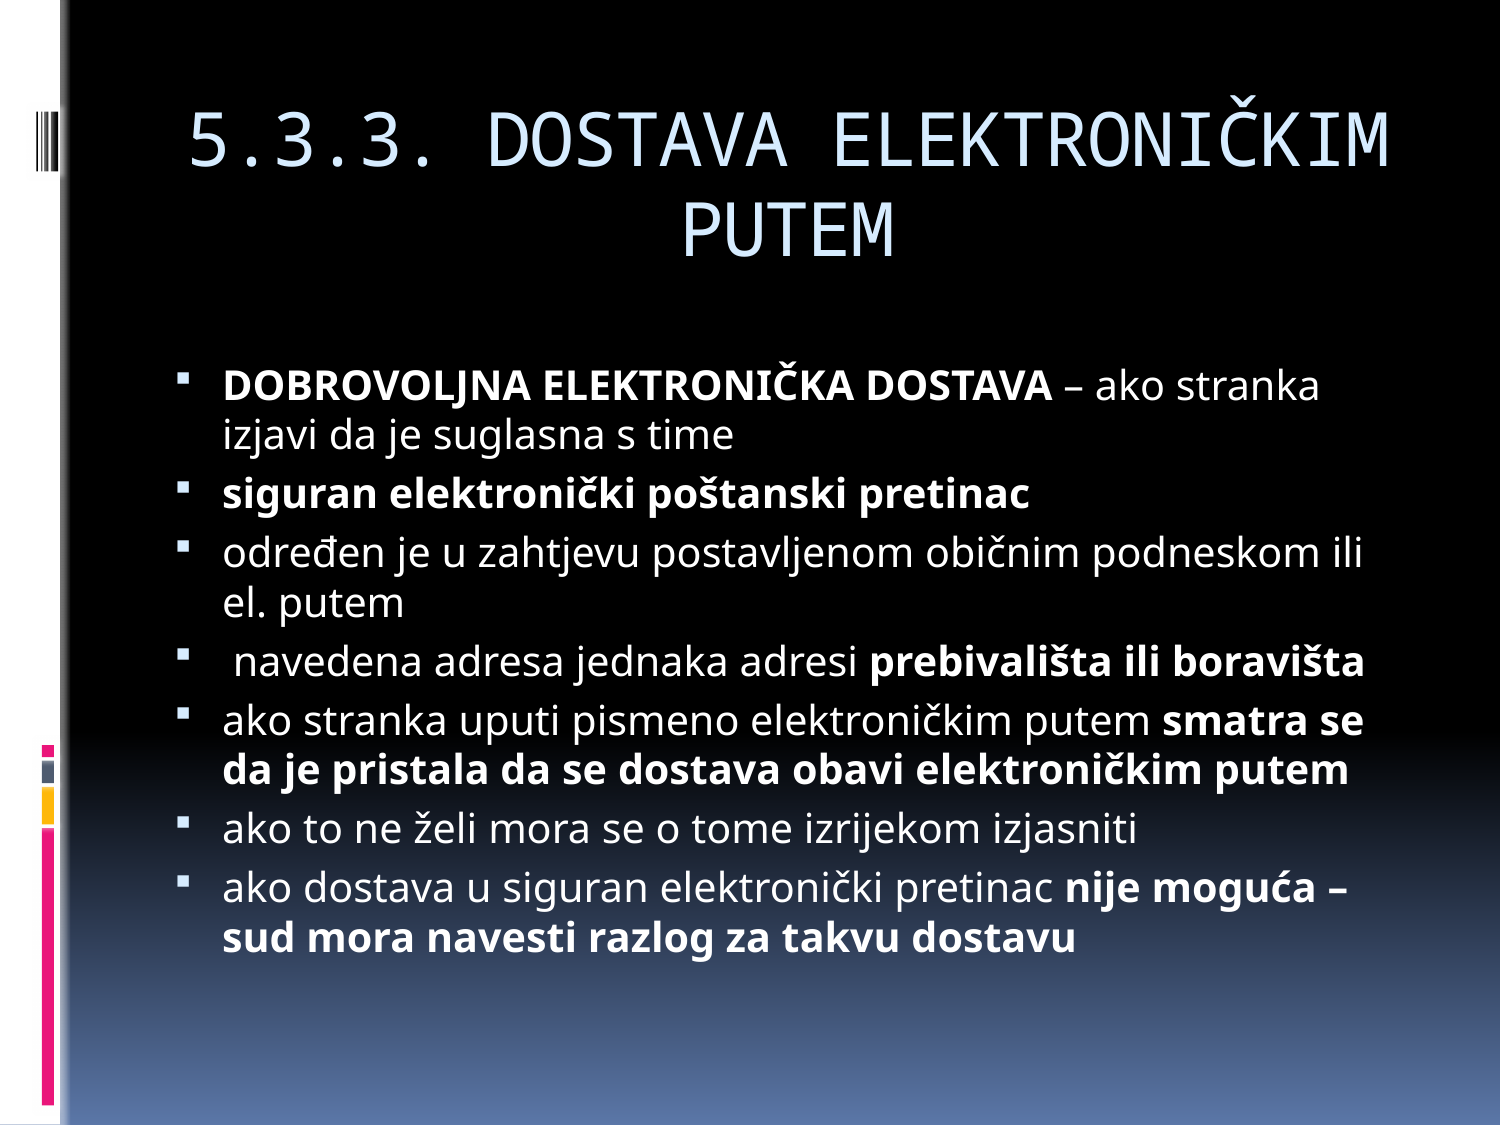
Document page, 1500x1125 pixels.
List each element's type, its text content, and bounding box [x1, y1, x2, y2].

list DOBROVOLJNA ELEKTRONIČKA DOSTAVA – ako stranka izjavi da je suglasna s time siguran elektronički poštanski pretinac određen je u zahtjevu postavljenom običnim podneskom ili el. putem navedena adresa jednaka adresi prebivališta ili boravišta ako stranka uputi pismeno elektroničkim putem smatra se da je pristala da se dostava obavi elektroničkim putem ako to ne želi mora se o tome izrijekom izjasniti ako dostava u siguran elektronički pretinac nije moguća – sud mora navesti razlog za takvu dostavu [150, 292, 1425, 1043]
title 5.3.3. DOSTAVA ELEKTRONIČKIM PUTEM [150, 83, 1425, 234]
